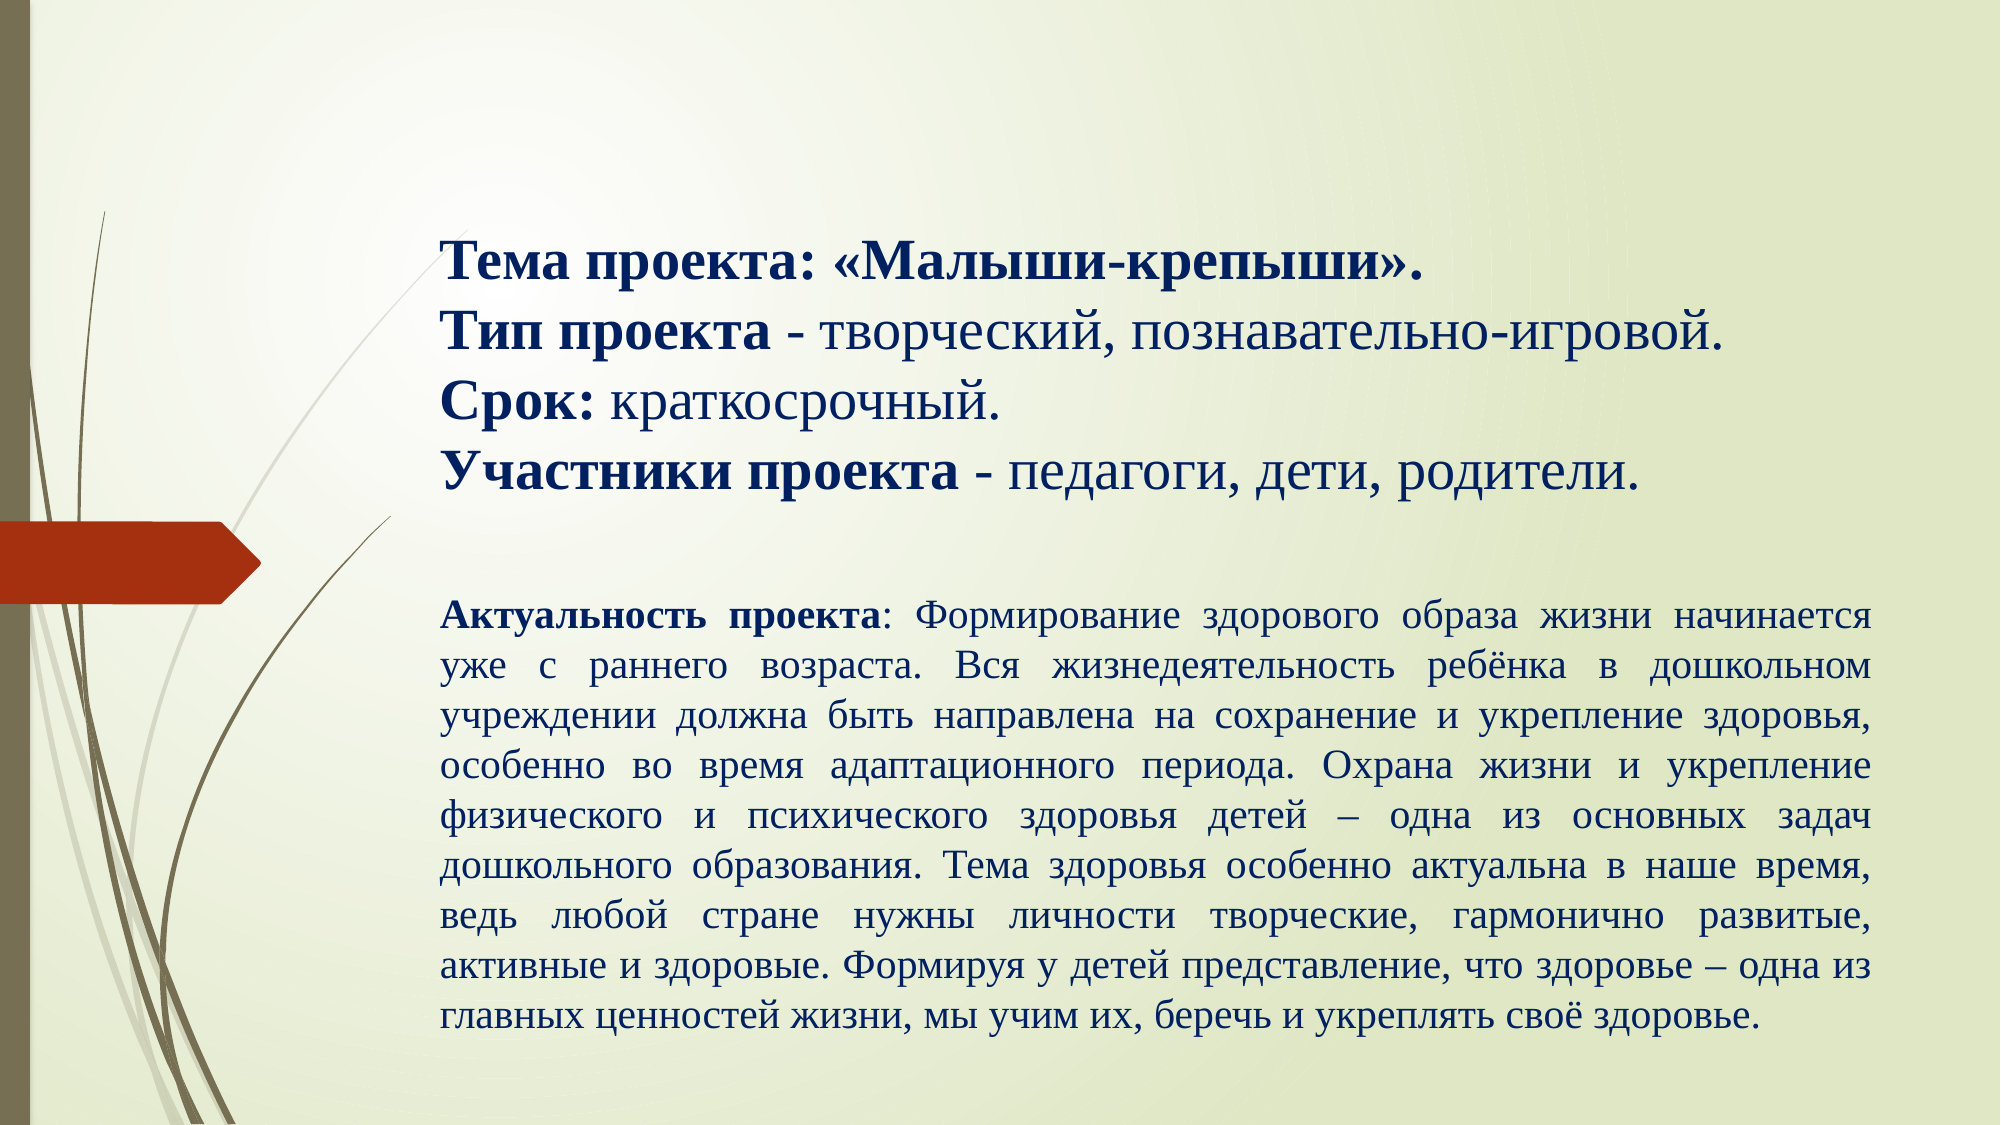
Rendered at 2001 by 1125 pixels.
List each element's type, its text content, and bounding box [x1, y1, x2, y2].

title Тема проекта: «Малыши-крепыши». Тип проекта - творческий, познавательно-игровой. Срок: краткосрочный. Участники проекта - педагоги, дети, родители. [424, 73, 1888, 579]
list Актуальность проекта: Формирование здорового образа жизни начинается уже с раннего возраста. Вся жизнедеятельность ребёнка в дошкольном учреждении должна быть направлена на сохранение и укрепление здоровья, особенно во время адаптационного периода. Охрана жизни и укрепление физического и психического здоровья детей – одна из основных задач дошкольного образования. Тема здоровья особенно актуальна в наше время, ведь любой стране нужны личности творческие, гармонично развитые, активные и здоровые. Формируя у детей представление, что здоровье – одна из главных ценностей жизни, мы учим их, беречь и укреплять своё здоровье. [424, 579, 1888, 1081]
